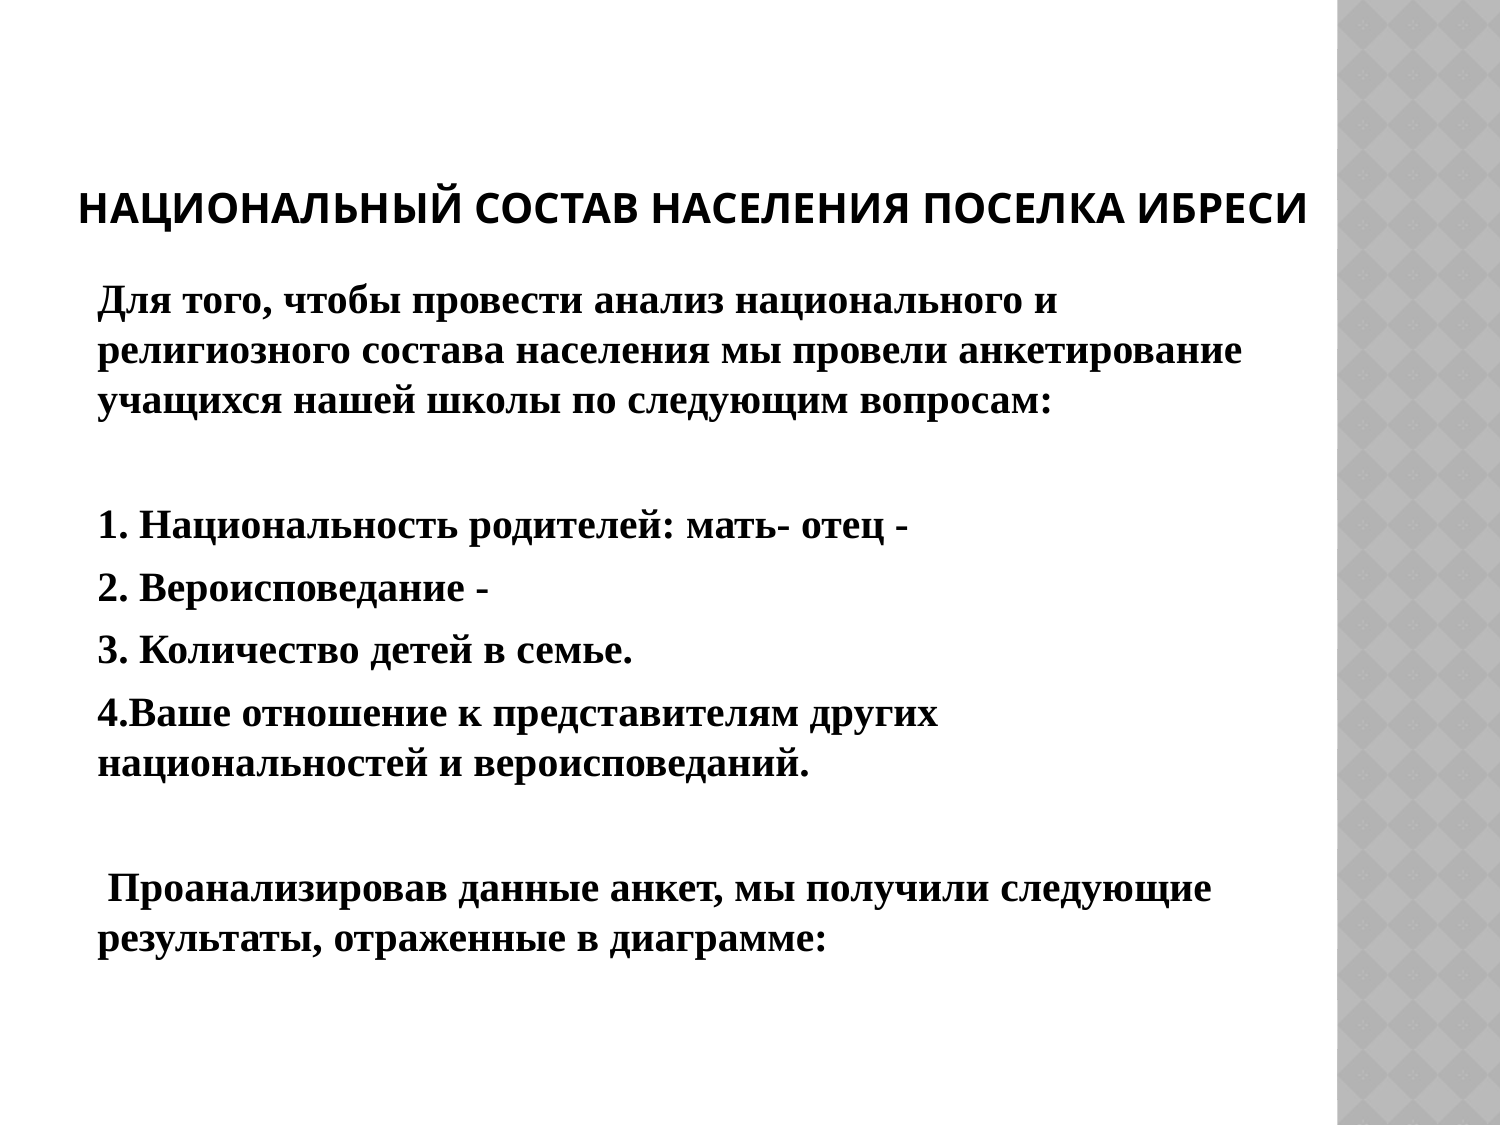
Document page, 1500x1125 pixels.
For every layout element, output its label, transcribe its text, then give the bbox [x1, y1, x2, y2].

title Национальный состав населения поселка Ибреси [70, 140, 1360, 282]
list Для того, чтобы провести анализ национального и религиозного состава населения мы провели анкетирование учащихся нашей школы по следующим вопросам: 1. Национальность родителей: мать- отец - 2. Вероисповедание - 3. Количество детей в семье. 4.Ваше отношение к представителям других национальностей и вероисповеданий. Проанализировав данные анкет, мы получили следующие результаты, отраженные в диаграмме: [75, 264, 1263, 1059]
